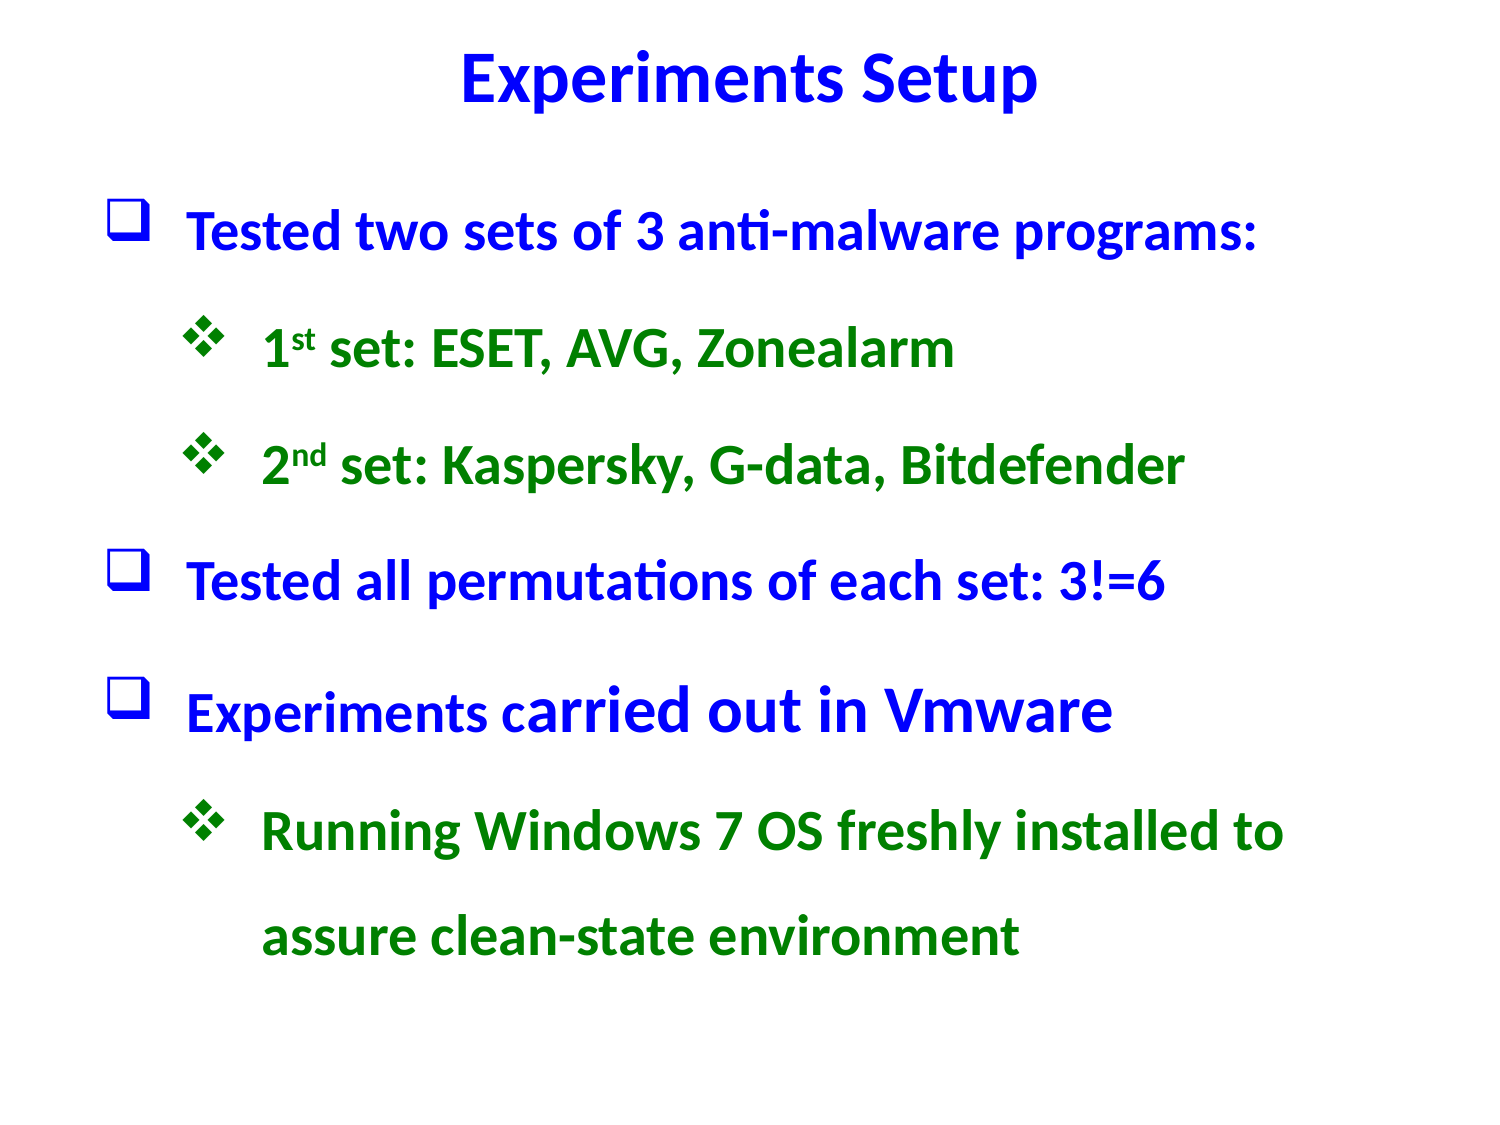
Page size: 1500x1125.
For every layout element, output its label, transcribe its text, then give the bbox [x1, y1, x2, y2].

title Experiments Setup [75, 20, 1425, 125]
list Tested two sets of 3 anti-malware programs: 1st set: ESET, AVG, Zonealarm 2nd set: Kaspersky, G-data, Bitdefender Tested all permutations of each set: 3!=6 Experiments carried out in Vmware Running Windows 7 OS freshly installed to assure clean-state environment [87, 149, 1438, 1050]
